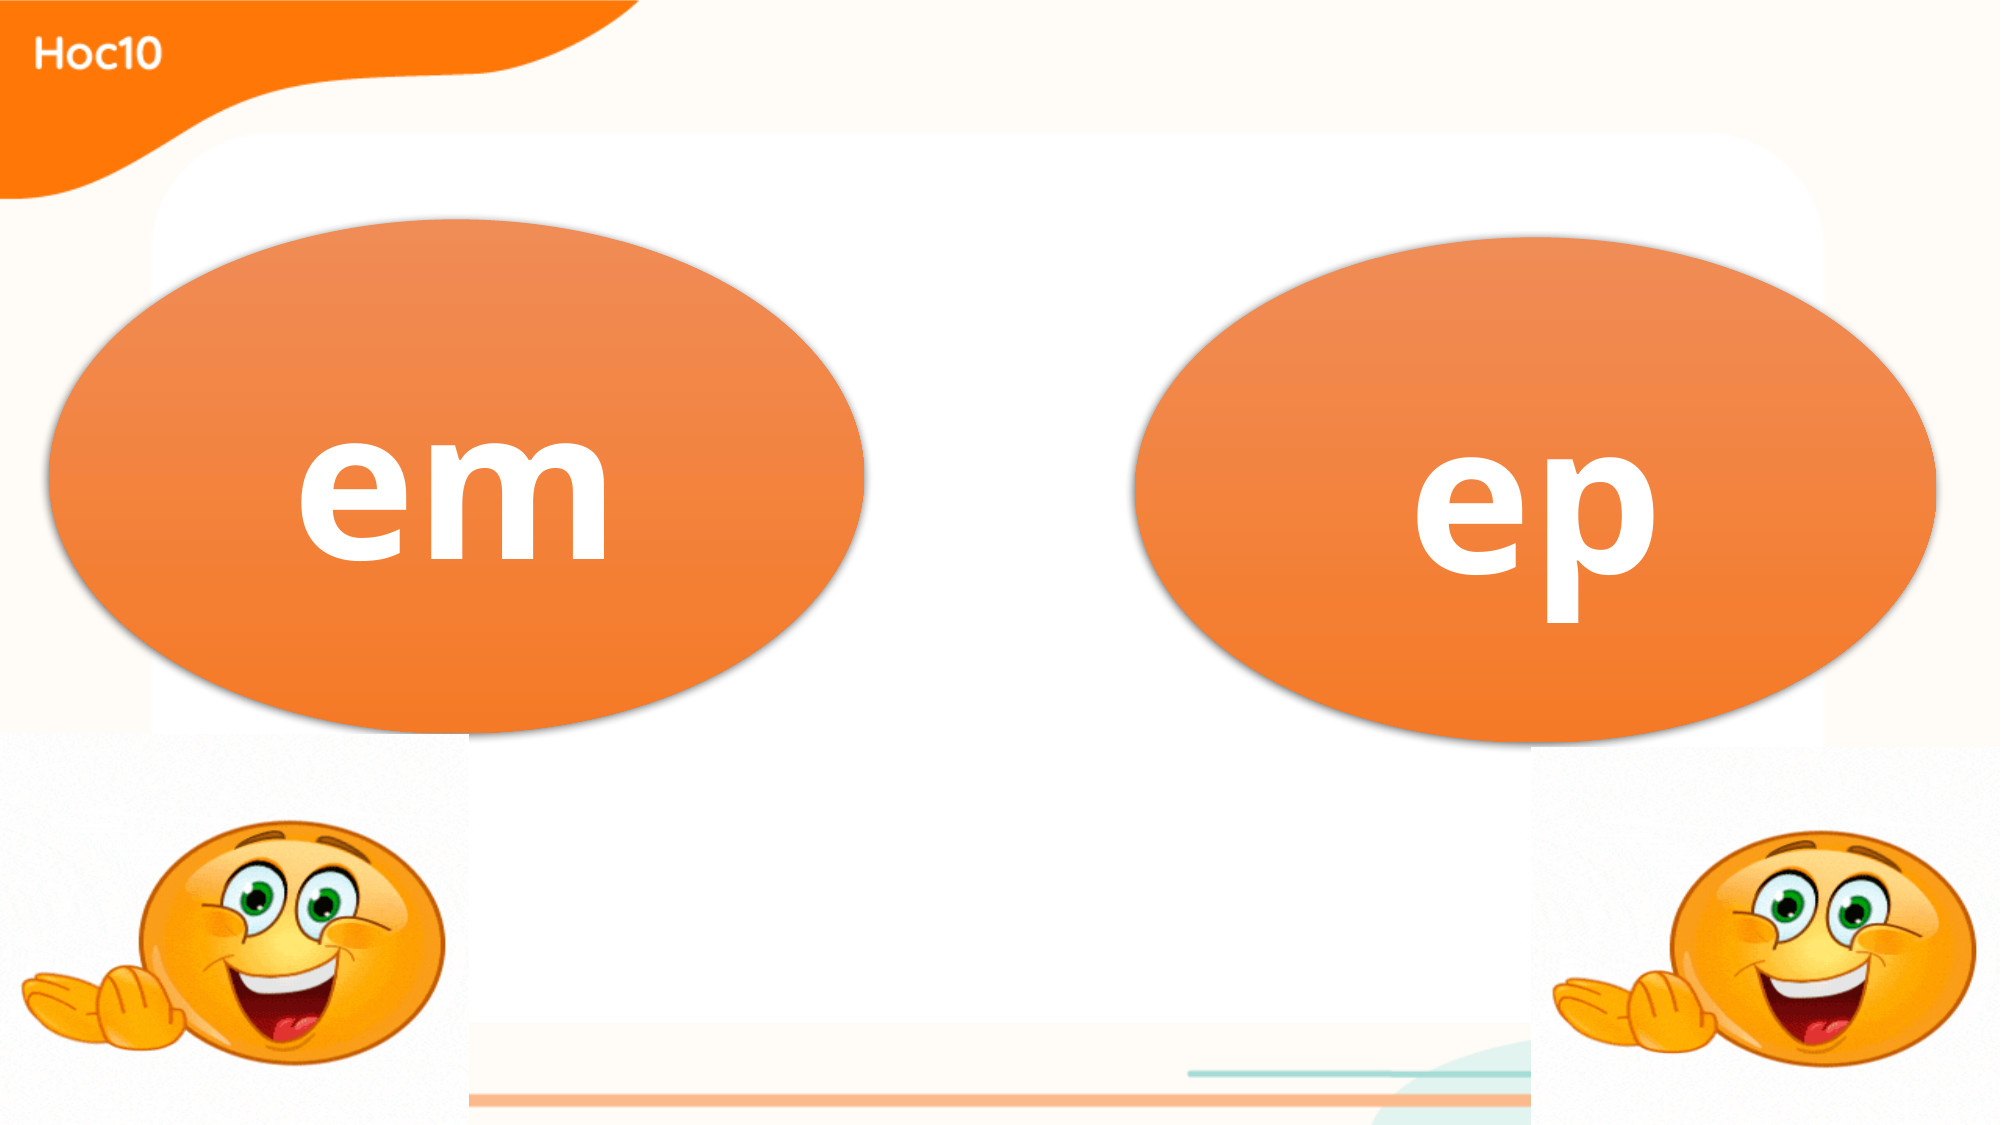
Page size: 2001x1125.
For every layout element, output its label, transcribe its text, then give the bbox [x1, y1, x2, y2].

picture [0, 0, 2000, 1125]
text_box ep [1135, 237, 1937, 743]
text_box em [49, 219, 865, 734]
